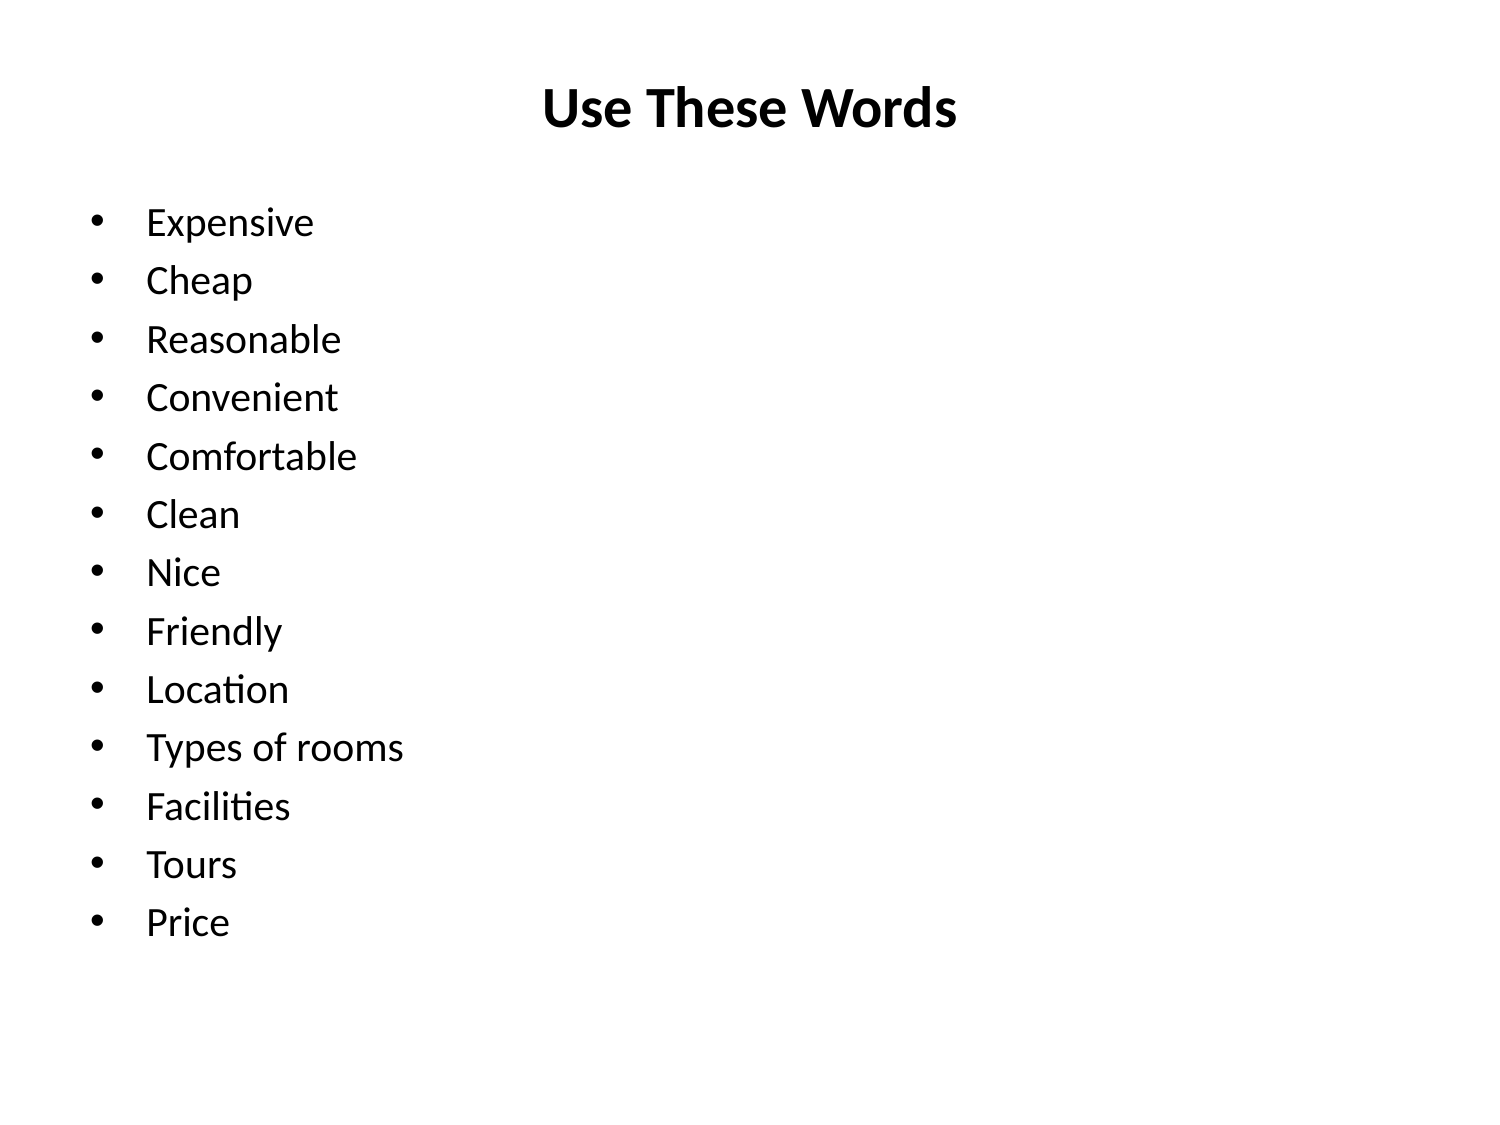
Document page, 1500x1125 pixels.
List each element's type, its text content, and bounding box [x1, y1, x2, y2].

list Expensive Cheap Reasonable Convenient Comfortable Clean Nice Friendly Location Types of rooms Facilities Tours Price [75, 187, 1425, 1005]
title Use These Words [75, 45, 1425, 164]
